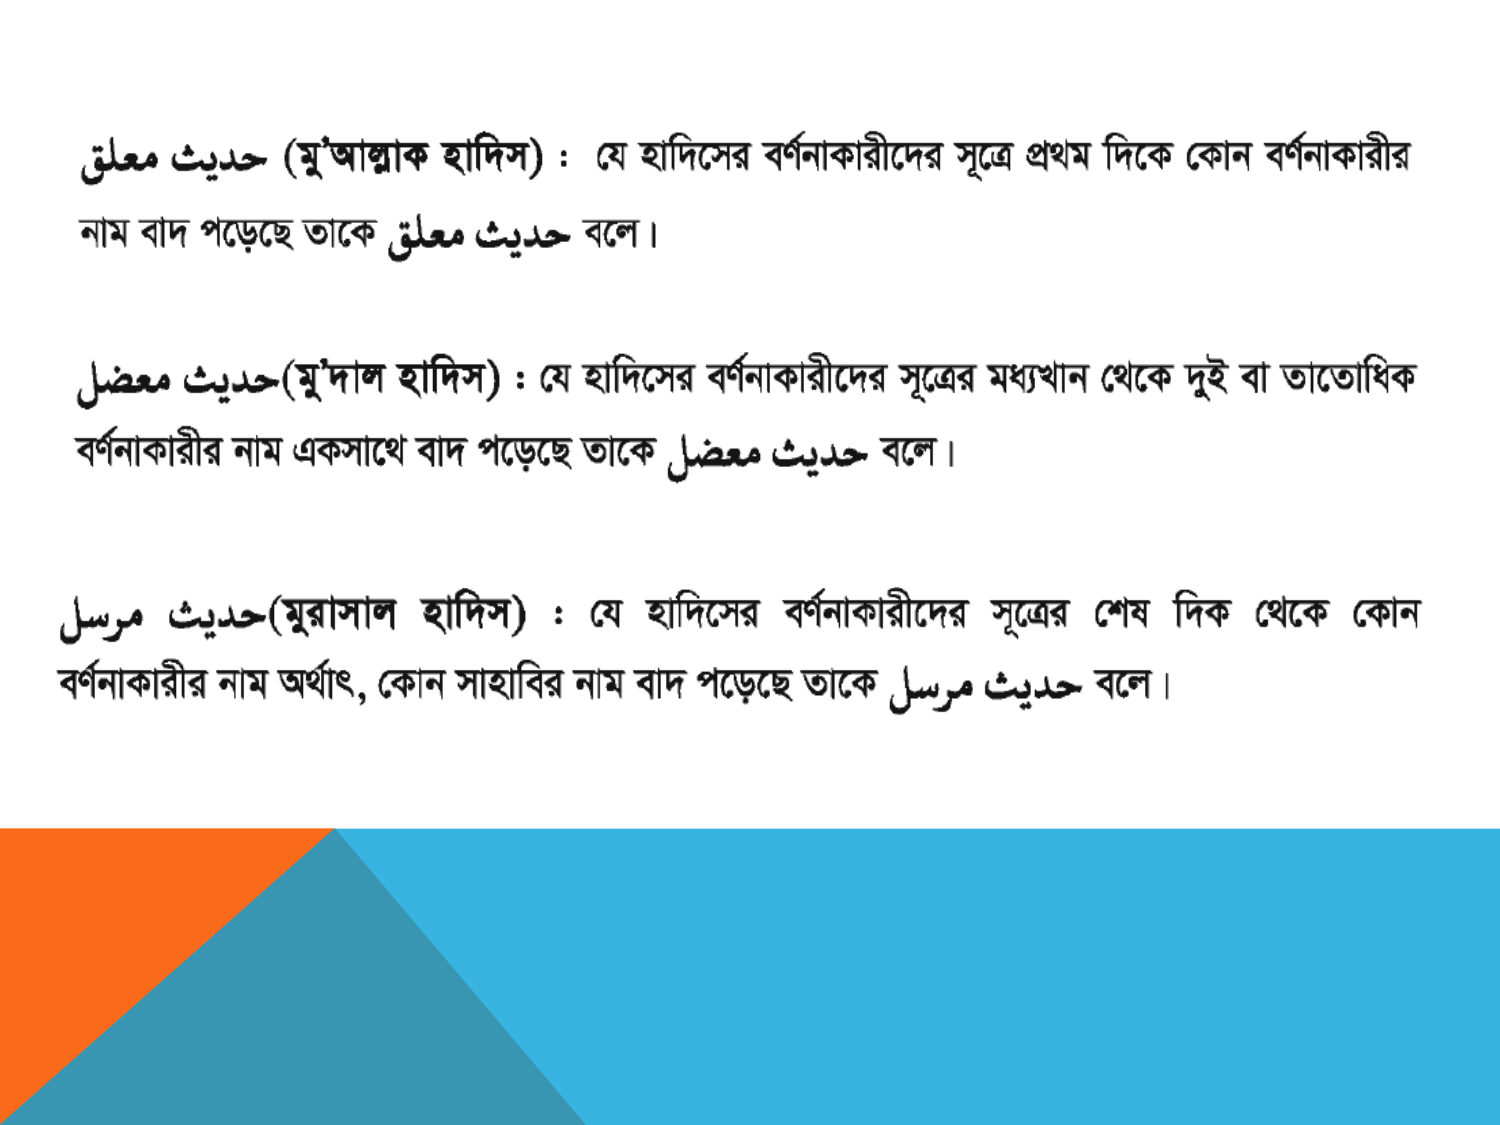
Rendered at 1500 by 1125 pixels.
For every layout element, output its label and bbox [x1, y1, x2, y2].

picture [37, 587, 1438, 730]
picture [62, 345, 1426, 488]
picture [49, 124, 1438, 270]
